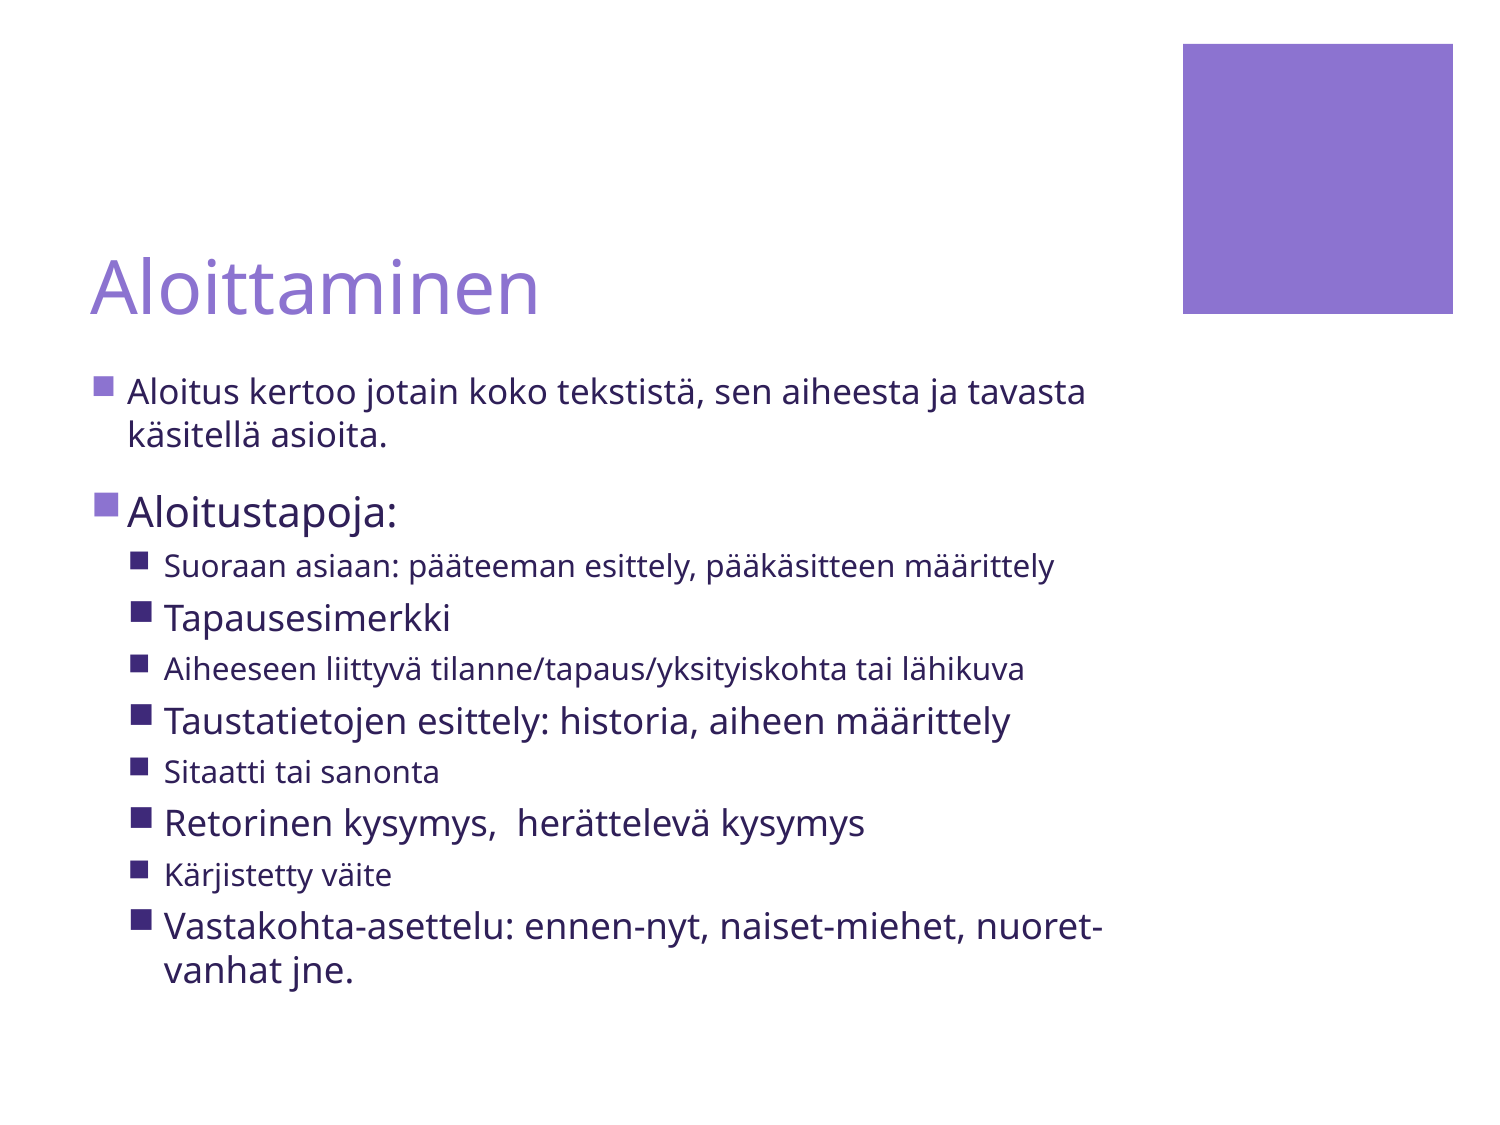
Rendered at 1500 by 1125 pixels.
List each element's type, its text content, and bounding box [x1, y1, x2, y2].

title Aloittaminen [75, 149, 1143, 338]
list Aloitus kertoo jotain koko tekstistä, sen aiheesta ja tavasta käsitellä asioita. Aloitustapoja: Suoraan asiaan: pääteeman esittely, pääkäsitteen määrittely Tapausesimerkki Aiheeseen liittyvä tilanne/tapaus/yksityiskohta tai lähikuva Taustatietojen esittely: historia, aiheen määrittely Sitaatti tai sanonta Retorinen kysymys, herättelevä kysymys Kärjistetty väite Vastakohta-asettelu: ennen-nyt, naiset-miehet, nuoret-vanhat jne. [75, 362, 1143, 1005]
